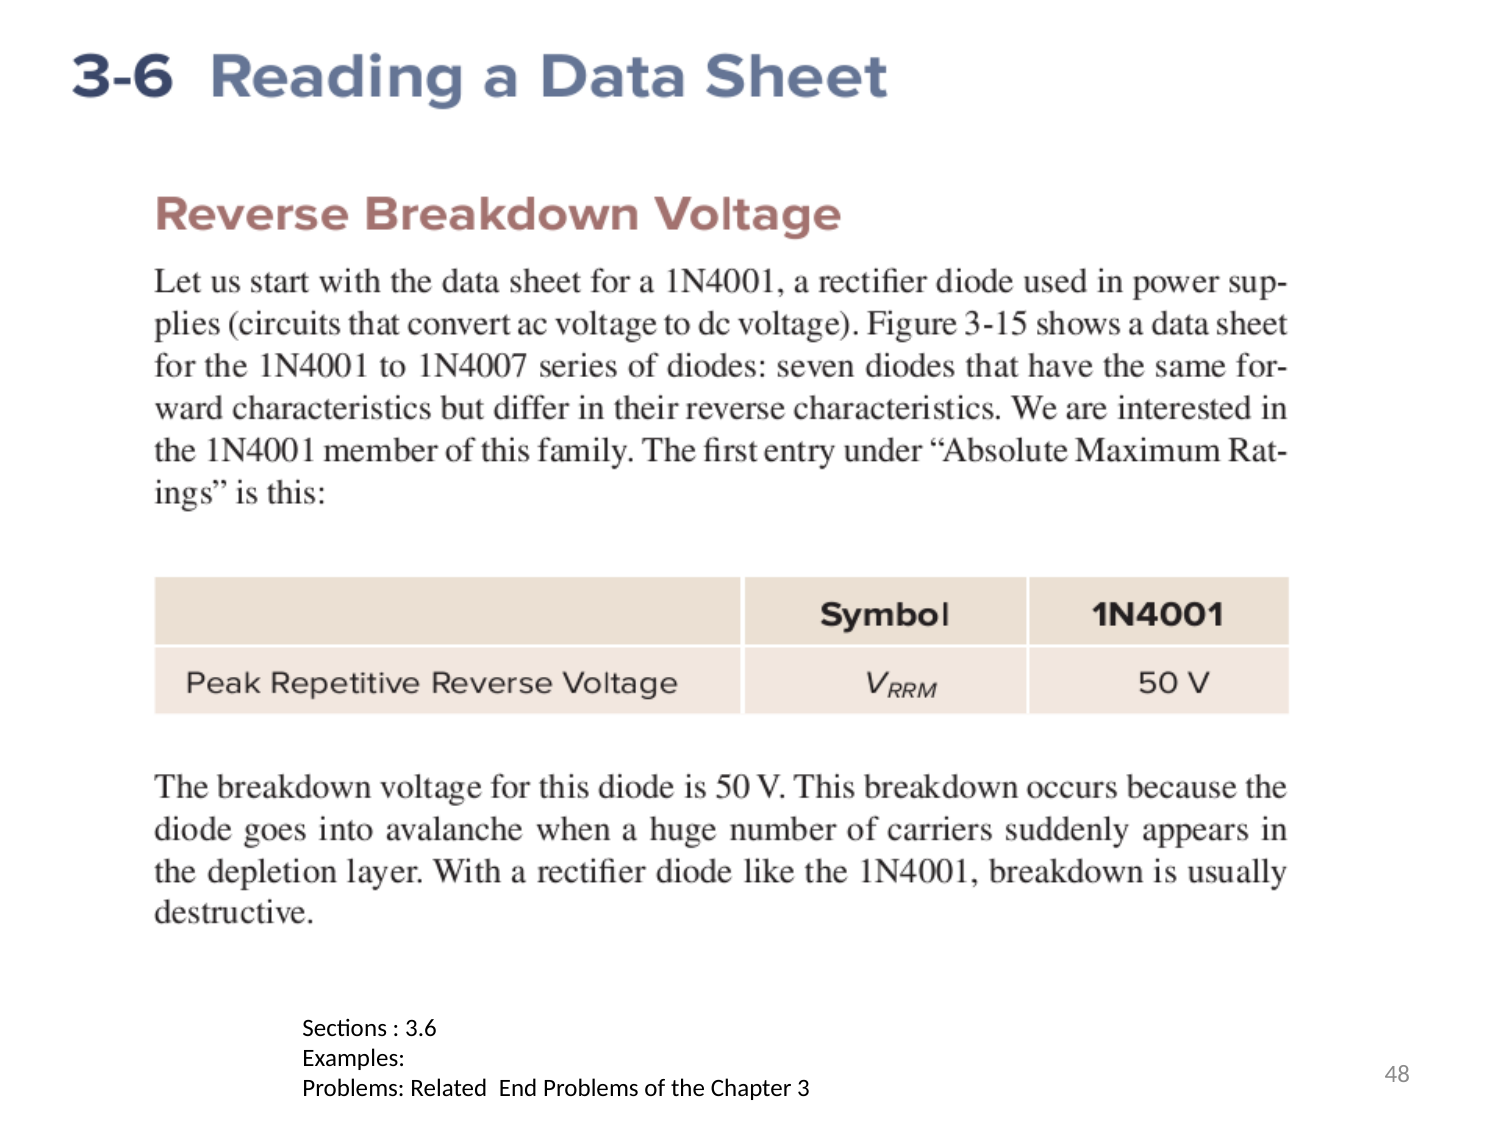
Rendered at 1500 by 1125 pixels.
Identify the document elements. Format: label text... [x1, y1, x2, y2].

footer Sections : 3.6 Examples: Problems: Related End Problems of the Chapter 3 [287, 1012, 1238, 1100]
picture [141, 186, 1359, 939]
slide_number 48 [1074, 1042, 1425, 1103]
picture [62, 37, 913, 112]
